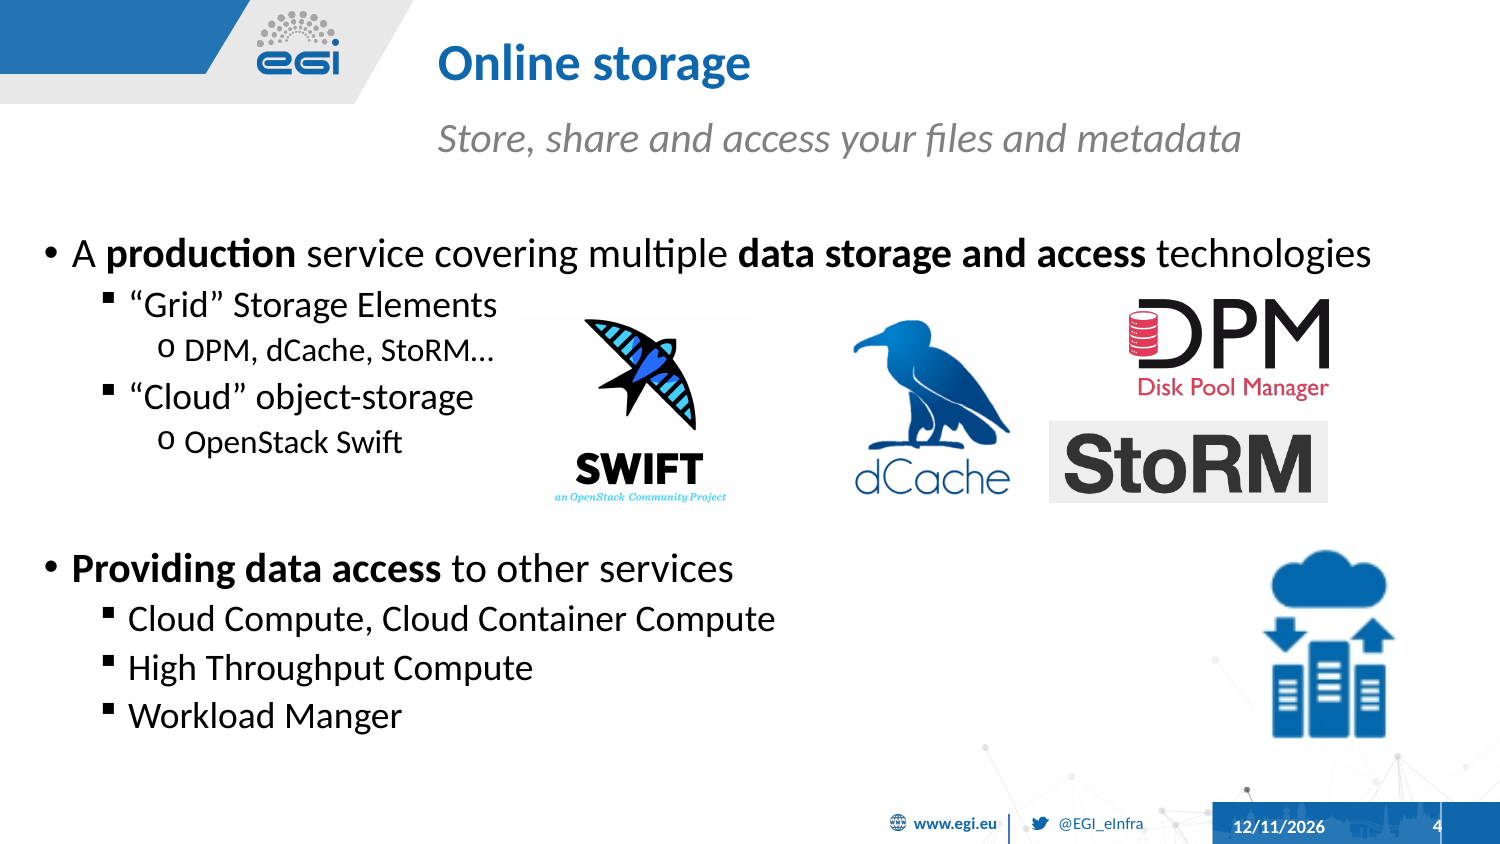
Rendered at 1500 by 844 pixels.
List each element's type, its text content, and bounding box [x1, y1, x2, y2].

picture [0, 0, 1500, 844]
list A production service covering multiple data storage and access technologies “Grid” Storage Elements DPM, dCache, StoRM… “Cloud” object-storage OpenStack Swift Providing data access to other services Cloud Compute, Cloud Container Compute High Throughput Compute Workload Manger [28, 224, 1466, 750]
title Online storage [423, 27, 1199, 84]
subtitle Store, share and access your files and metadata [423, 103, 1305, 209]
